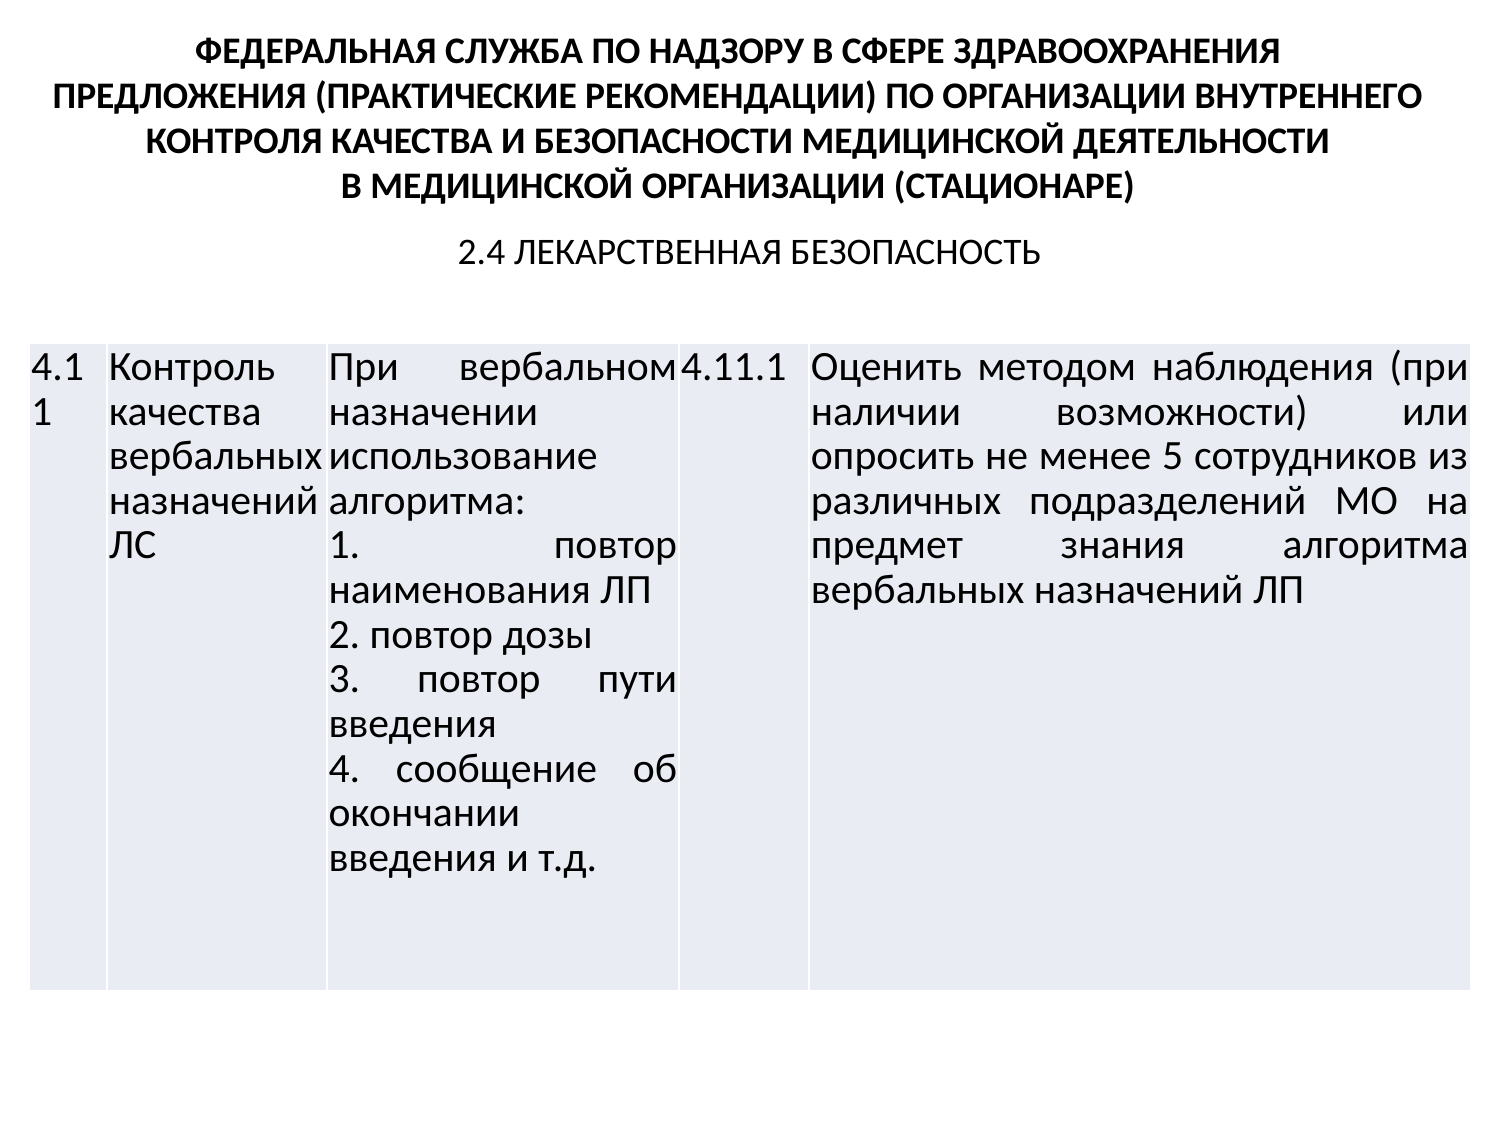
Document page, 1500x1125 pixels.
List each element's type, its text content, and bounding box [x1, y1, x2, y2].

text_box 2.4 ЛЕКАРСТВЕННАЯ БЕЗОПАСНОСТЬ [442, 219, 1057, 280]
table_header Оценить методом наблюдения (при наличии возможности) или опросить не менее 5 сотрудников из различных подразделений МО на предмет знания алгоритма вербальных назначений ЛП [810, 344, 1470, 990]
table_header При вербальном назначении использование алгоритма: 1. повтор наименования ЛП 2. повтор дозы 3. повтор пути введения 4. сообщение об окончании введения и т.д. [328, 344, 678, 990]
table_header 4.11.1 [680, 344, 808, 990]
text_box ФЕДЕРАЛЬНАЯ СЛУЖБА ПО НАДЗОРУ В СФЕРЕ ЗДРАВООХРАНЕНИЯ ПРЕДЛОЖЕНИЯ (ПРАКТИЧЕСКИЕ РЕКОМЕНДАЦИИ) ПО ОРГАНИЗАЦИИ ВНУТРЕННЕГО КОНТРОЛЯ КАЧЕСТВА И БЕЗОПАСНОСТИ МЕДИЦИНСКОЙ ДЕЯТЕЛЬНОСТИ В МЕДИЦИНСКОЙ ОРГАНИЗАЦИИ (СТАЦИОНАРЕ) [29, 19, 1447, 214]
table_header 4.11 [30, 344, 106, 990]
table_header Контроль качества вербальных назначений ЛС [108, 344, 326, 990]
